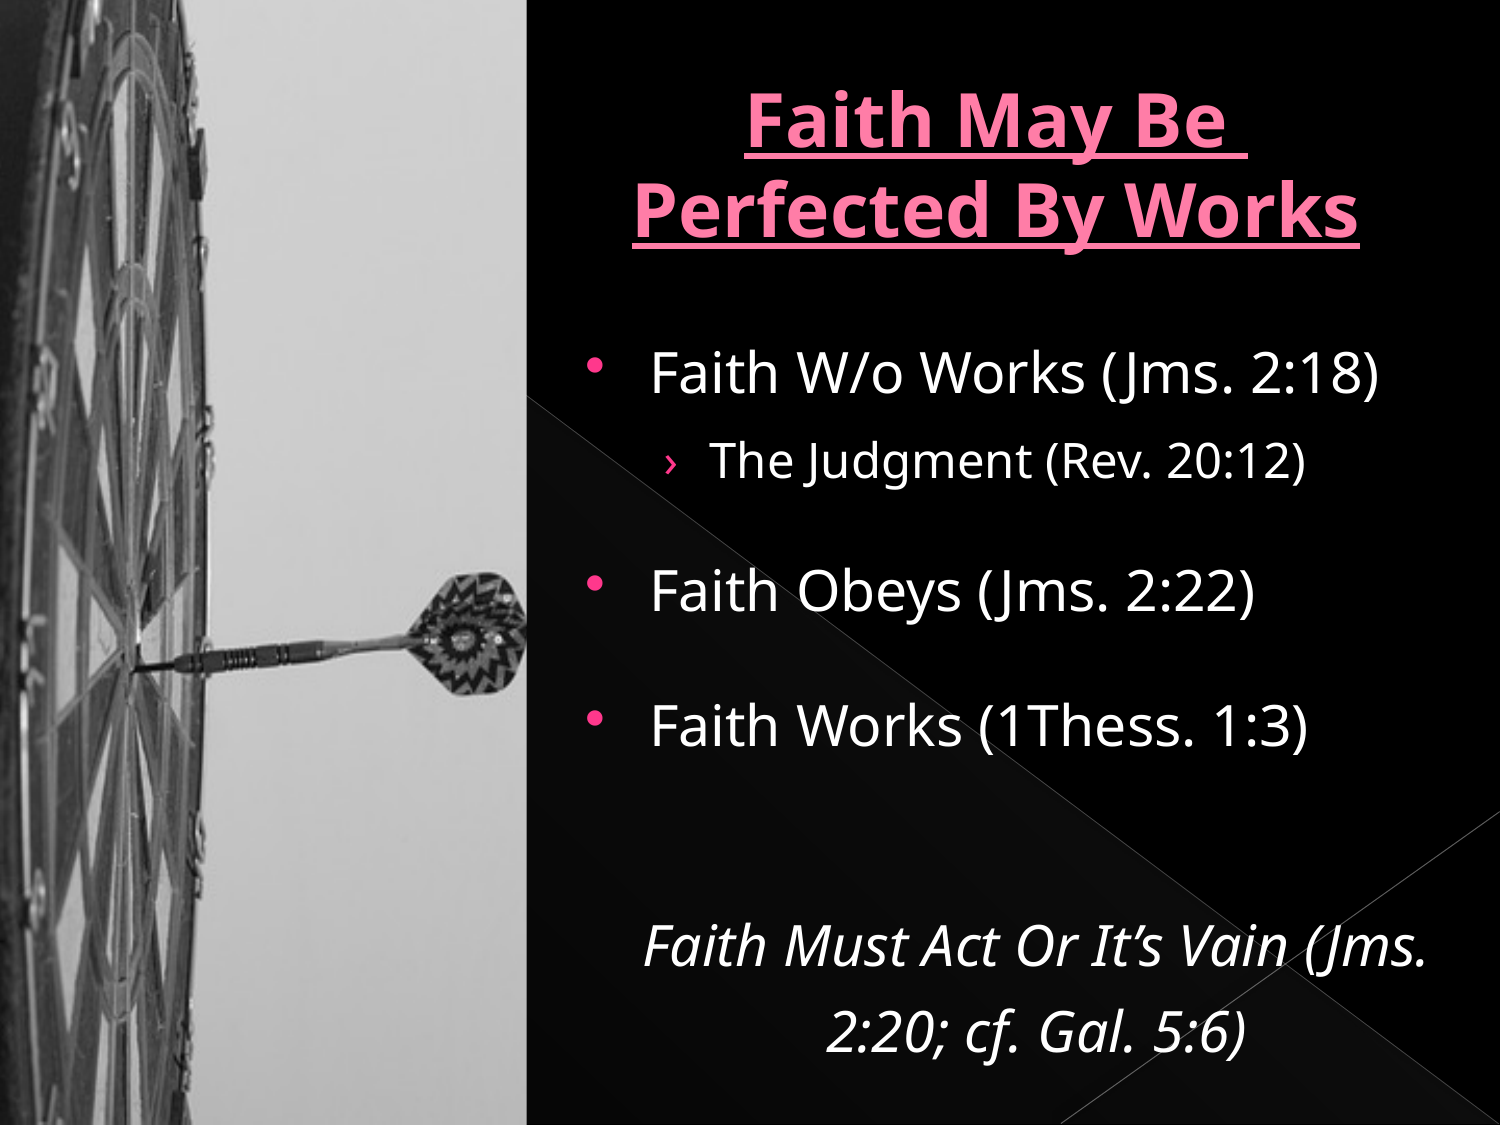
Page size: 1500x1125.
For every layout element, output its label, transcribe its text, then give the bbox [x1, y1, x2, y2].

list Faith W/o Works (Jms. 2:18) The Judgment (Rev. 20:12) Faith Obeys (Jms. 2:22) Faith Works (1Thess. 1:3) Faith Must Act Or It’s Vain (Jms. 2:20; cf. Gal. 5:6) [562, 312, 1500, 1075]
title Faith May Be Perfected By Works [531, 24, 1425, 300]
picture [0, 0, 527, 1125]
